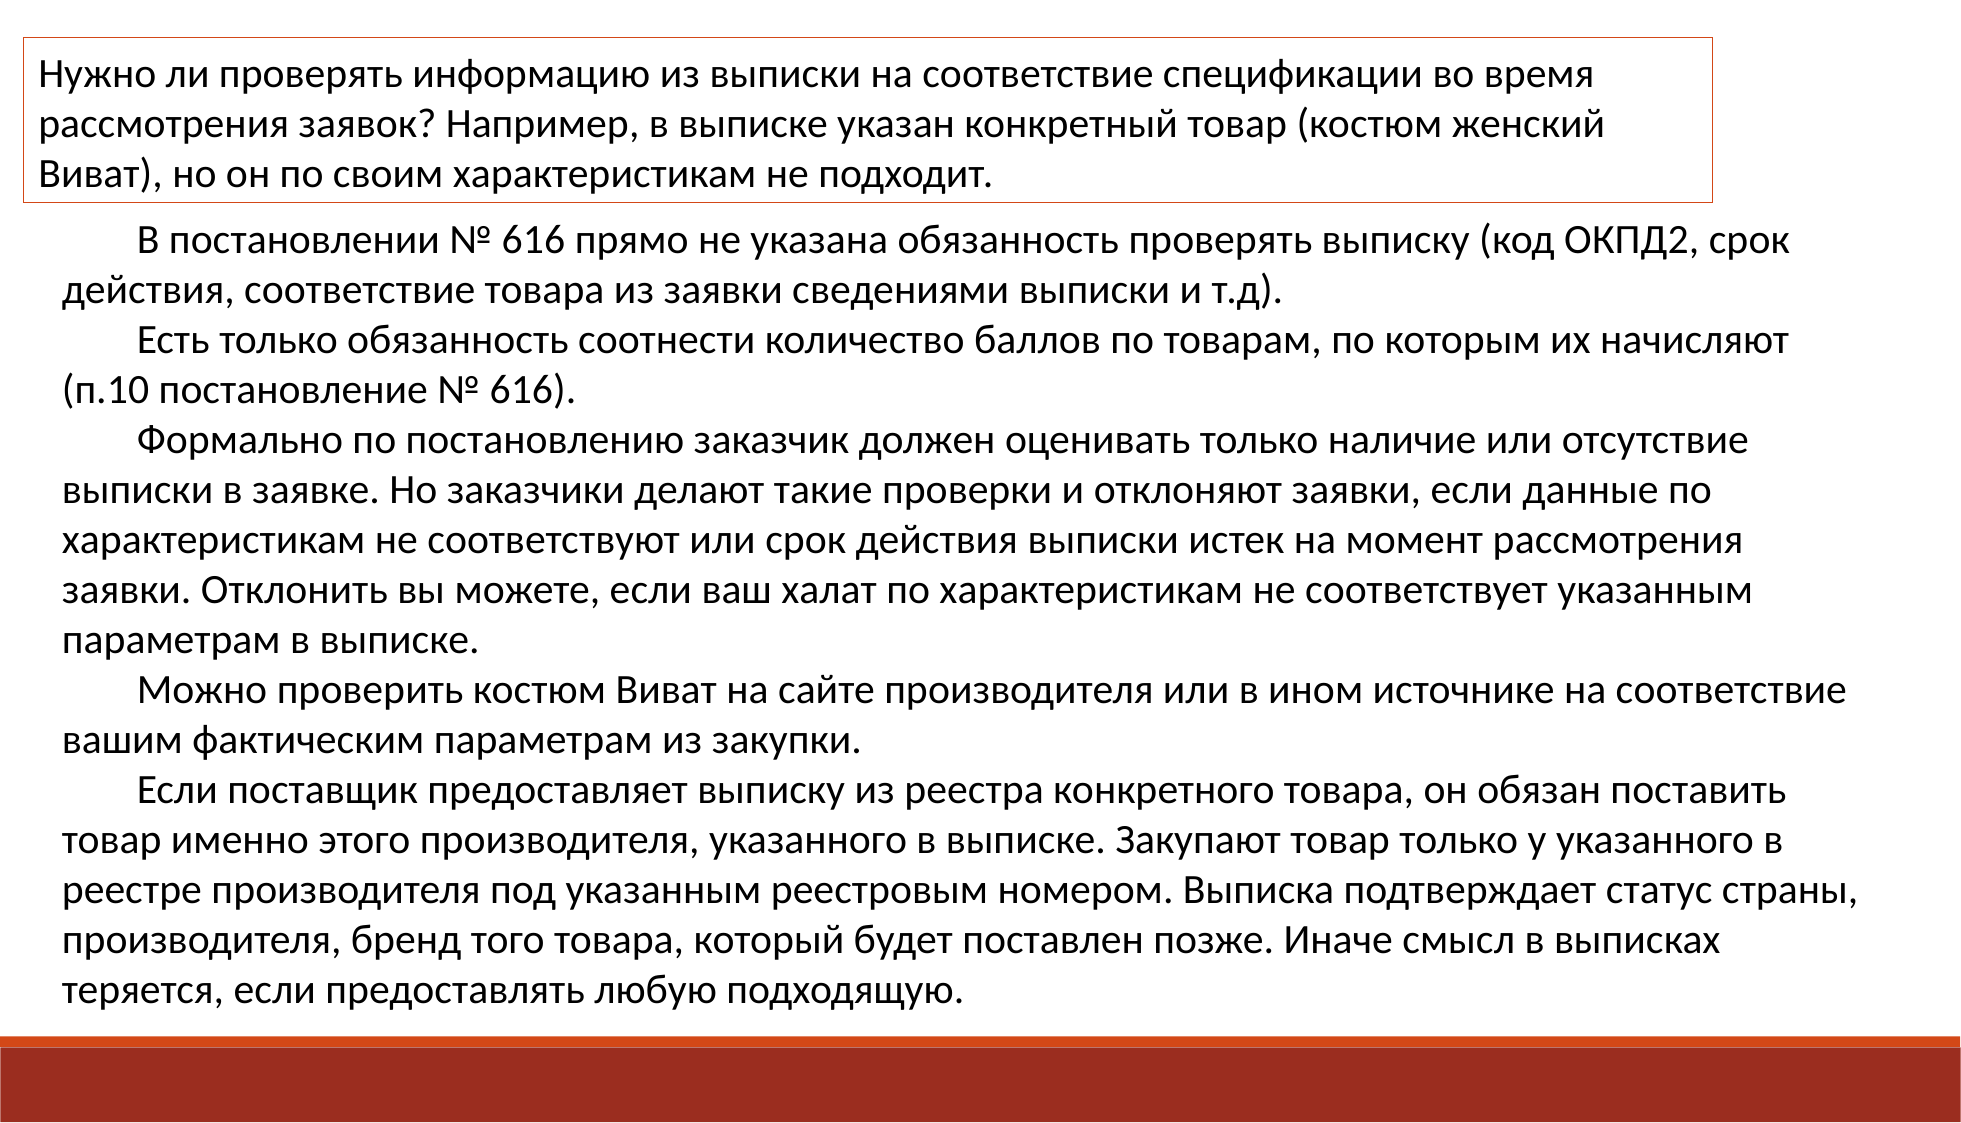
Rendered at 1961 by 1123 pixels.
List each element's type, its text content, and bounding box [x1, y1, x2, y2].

text_box В постановлении № 616 прямо не указана обязанность проверять выписку (код ОКПД2, срок действия, соответствие товара из заявки сведениями выписки и т.д). Есть только обязанность соотнести количество баллов по товарам, по которым их начисляют (п.10 постановление № 616). Формально по постановлению заказчик должен оценивать только наличие или отсутствие выписки в заявке. Но заказчики делают такие проверки и отклоняют заявки, если данные по характеристикам не соответствуют или срок действия выписки истек на момент рассмотрения заявки. Отклонить вы можете, если ваш халат по характеристикам не соответствует указанным параметрам в выписке. Можно проверить костюм Виват на сайте производителя или в ином источнике на соответствие вашим фактическим параметрам из закупки. Если поставщик предоставляет выписку из реестра конкретного товара, он обязан поставить товар именно этого производителя, указанного в выписке. Закупают товар только у указанного в реестре производителя под указанным реестровым номером. Выписка подтверждает статус страны, производителя, бренд того товара, который будет поставлен позже. Иначе смысл в выписках теряется, если предоставлять любую подходящую. [47, 204, 1890, 1020]
text_box Нужно ли проверять информацию из выписки на соответствие спецификации во время рассмотрения заявок? Например, в выписке указан конкретный товар (костюм женский Виват), но он по своим характеристикам не подходит. [23, 37, 1713, 203]
